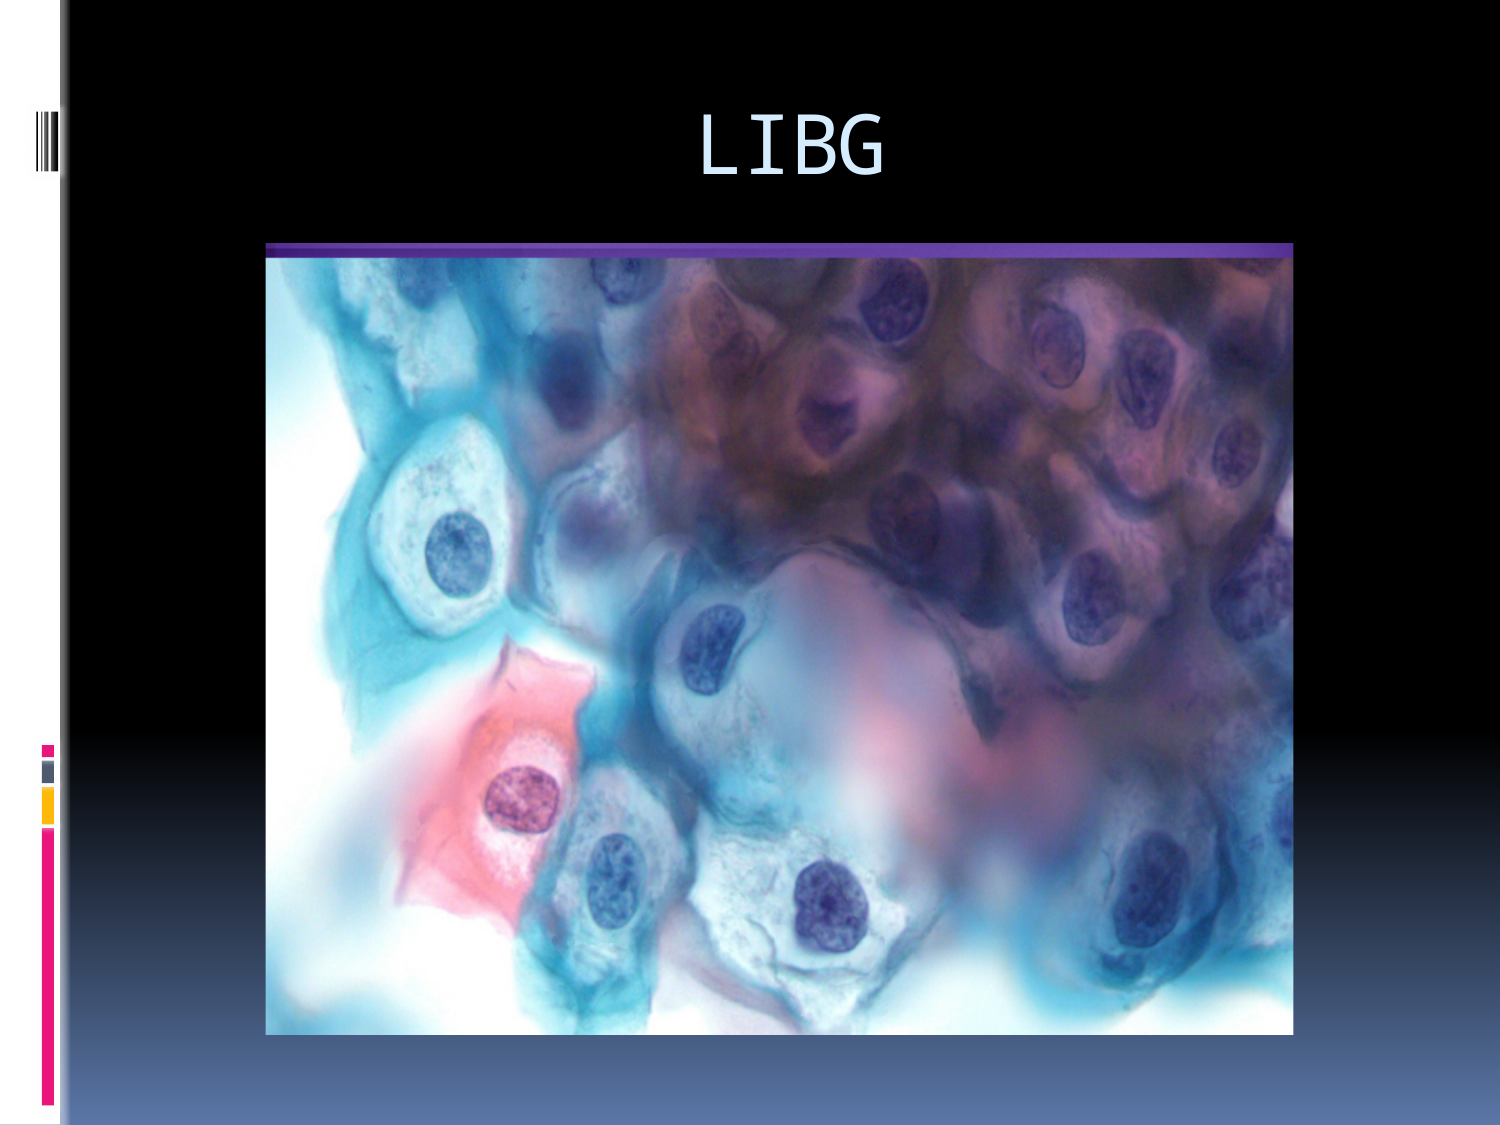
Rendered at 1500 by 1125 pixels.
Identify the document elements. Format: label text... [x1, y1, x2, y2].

title LIBG [150, 83, 1425, 234]
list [265, 243, 1294, 1036]
